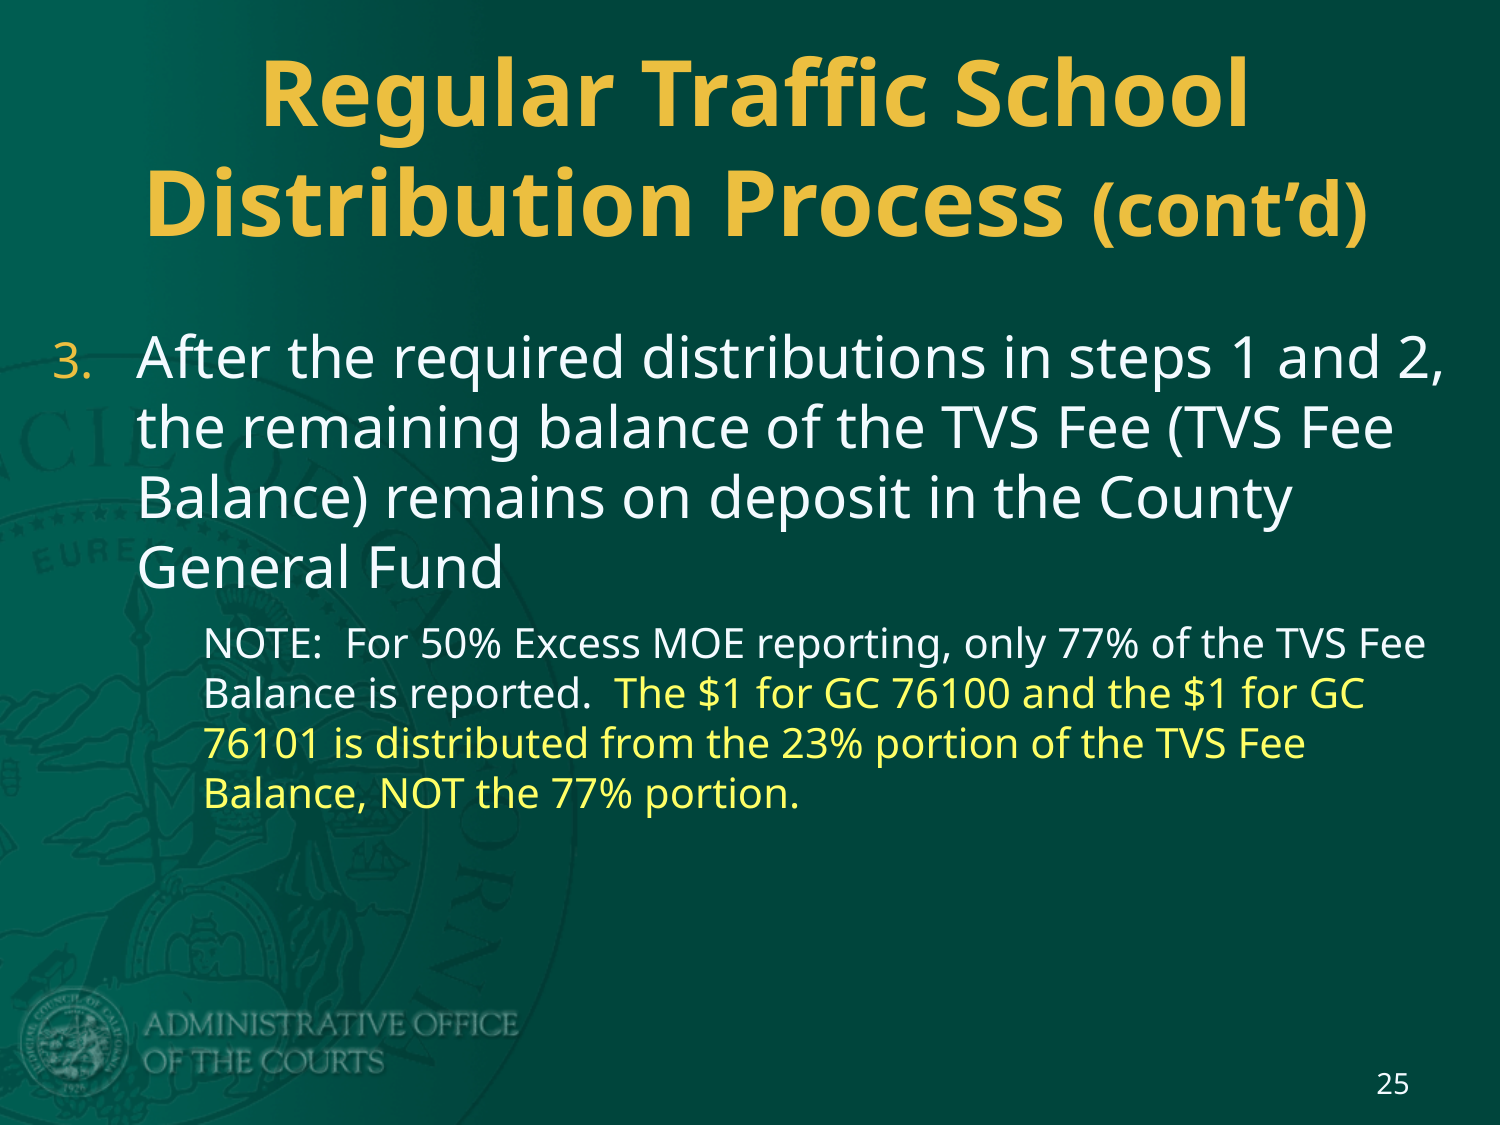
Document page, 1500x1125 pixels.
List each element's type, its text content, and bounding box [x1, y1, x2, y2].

list After the required distributions in steps 1 and 2, the remaining balance of the TVS Fee (TVS Fee Balance) remains on deposit in the County General Fund NOTE: For 50% Excess MOE reporting, only 77% of the TVS Fee Balance is reported. The $1 for GC 76100 and the $1 for GC 76101 is distributed from the 23% portion of the TVS Fee Balance, NOT the 77% portion. [37, 312, 1470, 1007]
picture [0, 0, 1500, 1125]
title Regular Traffic School Distribution Process (cont’d) [37, 62, 1476, 263]
slide_number 25 [1112, 1037, 1426, 1113]
